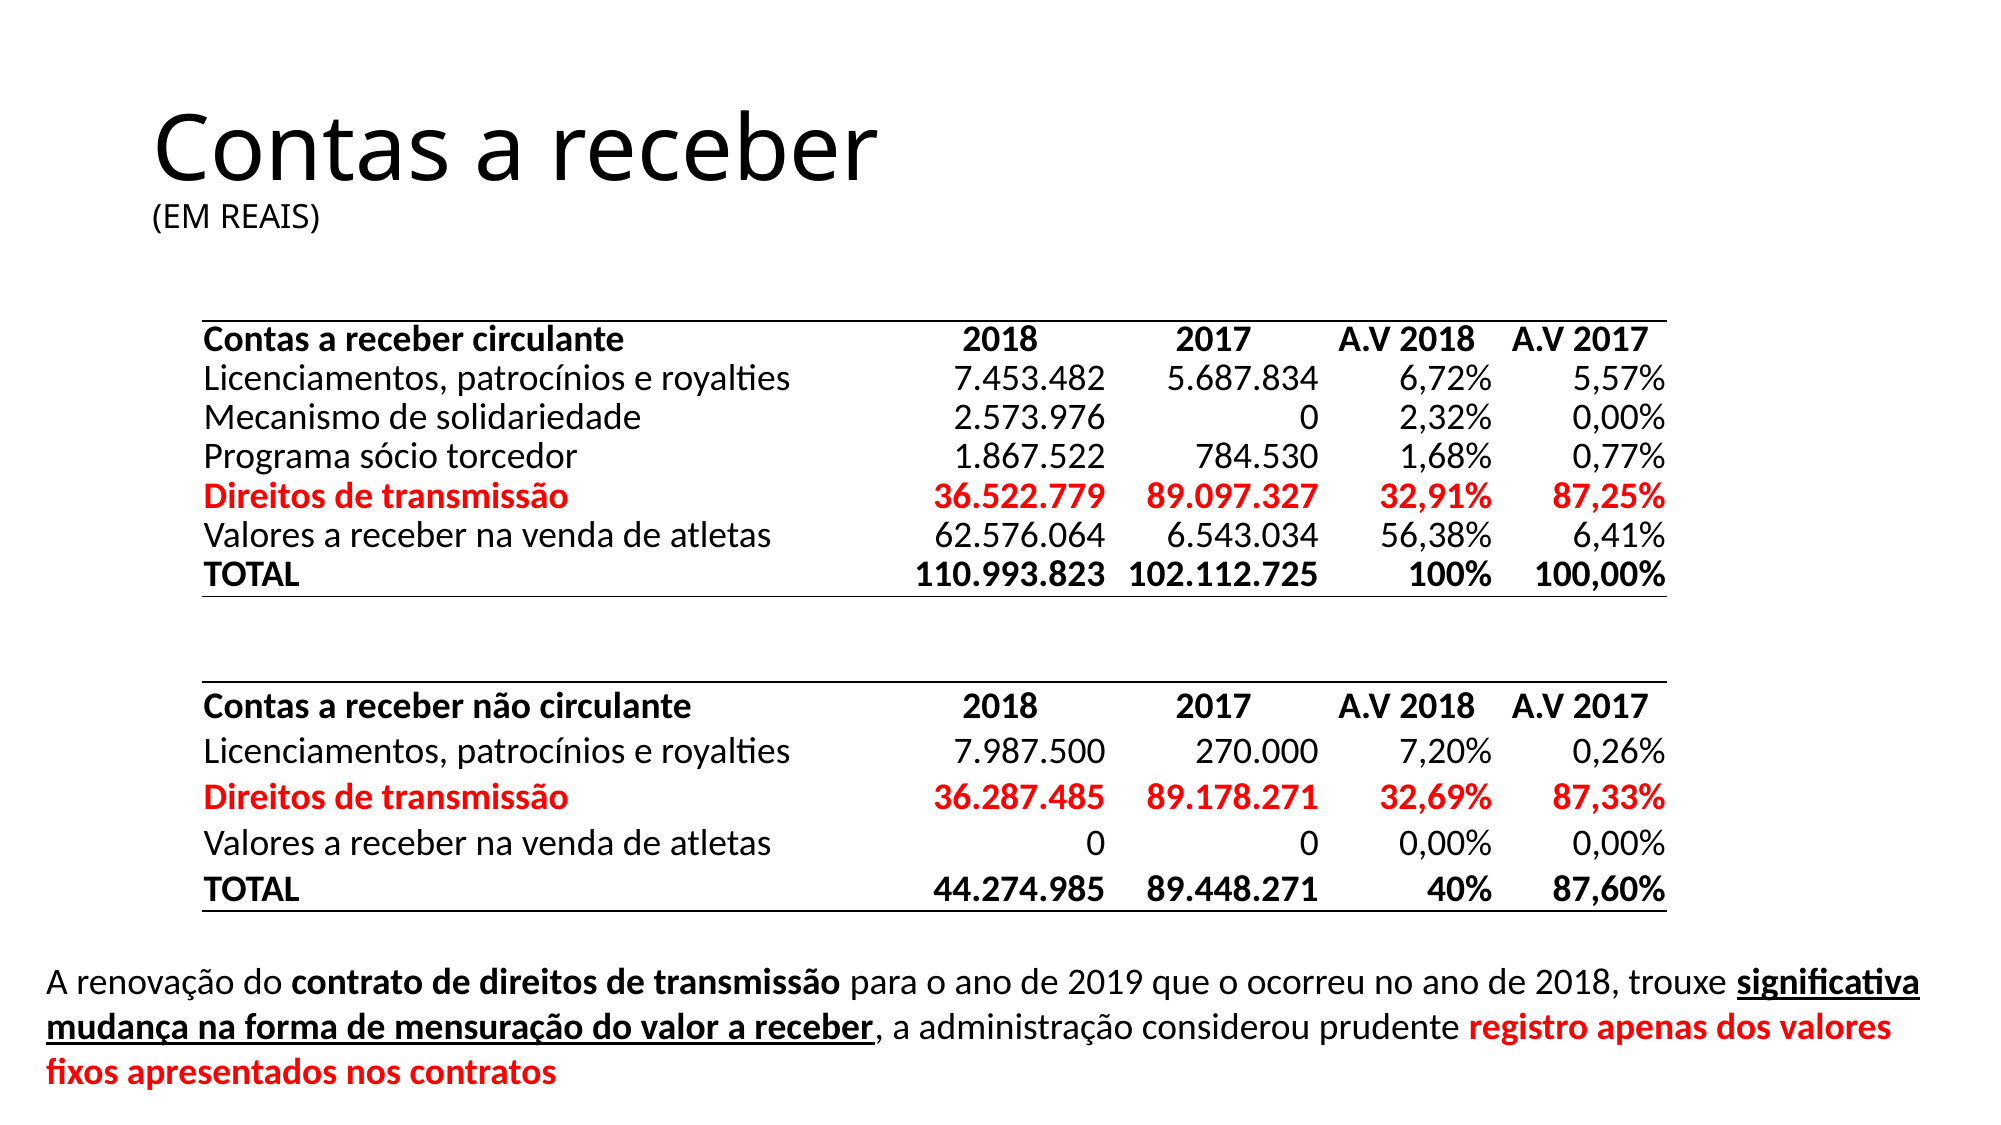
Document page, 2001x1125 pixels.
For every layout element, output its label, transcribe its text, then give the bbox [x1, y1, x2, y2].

table_header A.V 2017 [1494, 683, 1667, 728]
table_cell TOTAL [202, 865, 894, 910]
table_cell Valores a receber na venda de atletas [202, 518, 894, 557]
table_header A.V 2018 [1320, 683, 1494, 728]
table_header 2017 [1107, 683, 1320, 728]
table_cell 6,72% [1320, 360, 1494, 400]
table_cell 36.287.485 [894, 774, 1107, 819]
table_cell 2,32% [1320, 400, 1494, 439]
table_cell 32,91% [1320, 478, 1494, 518]
table_cell 100,00% [1494, 557, 1667, 596]
table_cell 89.097.327 [1107, 478, 1320, 518]
table_header Contas a receber circulante [202, 322, 894, 360]
table_cell 0,26% [1494, 728, 1667, 774]
table_cell 6,41% [1494, 518, 1667, 557]
table_cell 32,69% [1320, 774, 1494, 819]
table_cell 0,00% [1320, 819, 1494, 865]
table_header Contas a receber não circulante [202, 683, 894, 728]
table_header 2018 [894, 322, 1107, 360]
table_cell 87,60% [1494, 865, 1667, 910]
table_cell 5,57% [1494, 360, 1667, 400]
table_cell 7.453.482 [894, 360, 1107, 400]
table_header 2018 [894, 683, 1107, 728]
table_cell 87,33% [1494, 774, 1667, 819]
table_cell Direitos de transmissão [202, 774, 894, 819]
table_header 2017 [1107, 322, 1320, 360]
table_cell 1,68% [1320, 439, 1494, 478]
table_cell 0 [894, 819, 1107, 865]
table_cell 7.987.500 [894, 728, 1107, 774]
table_cell 0 [1107, 819, 1320, 865]
table_cell TOTAL [202, 557, 894, 596]
table_cell Valores a receber na venda de atletas [202, 819, 894, 865]
title Contas a receber (EM REAIS) [137, 59, 1863, 278]
table_cell 40% [1320, 865, 1494, 910]
table_cell 36.522.779 [894, 478, 1107, 518]
table_cell 0,77% [1494, 439, 1667, 478]
table_cell 270.000 [1107, 728, 1320, 774]
table_cell 44.274.985 [894, 865, 1107, 910]
table_cell 87,25% [1494, 478, 1667, 518]
table_cell 110.993.823 [894, 557, 1107, 596]
table_cell 5.687.834 [1107, 360, 1320, 400]
table_cell Programa sócio torcedor [202, 439, 894, 478]
table_header A.V 2017 [1494, 322, 1667, 360]
table_cell Licenciamentos, patrocínios e royalties [202, 360, 894, 400]
table_cell 2.573.976 [894, 400, 1107, 439]
table_cell 6.543.034 [1107, 518, 1320, 557]
table_cell Mecanismo de solidariedade [202, 400, 894, 439]
table_cell 0 [1107, 400, 1320, 439]
table_cell 784.530 [1107, 439, 1320, 478]
table_cell 62.576.064 [894, 518, 1107, 557]
table_cell 100% [1320, 557, 1494, 596]
table_cell 0,00% [1494, 400, 1667, 439]
table_cell 89.448.271 [1107, 865, 1320, 910]
table_cell 102.112.725 [1107, 557, 1320, 596]
table_cell 0,00% [1494, 819, 1667, 865]
table_header A.V 2018 [1320, 322, 1494, 360]
table_cell 7,20% [1320, 728, 1494, 774]
table_cell 89.178.271 [1107, 774, 1320, 819]
table_cell 56,38% [1320, 518, 1494, 557]
table_cell Licenciamentos, patrocínios e royalties [202, 728, 894, 774]
table_cell 1.867.522 [894, 439, 1107, 478]
text_box A renovação do contrato de direitos de transmissão para o ano de 2019 que o ocorreu no ano de 2018, trouxe significativa mudança na forma de mensuração do valor a receber, a administração considerou prudente registro apenas dos valores fixos apresentados nos contratos [31, 949, 1969, 1100]
table_cell Direitos de transmissão [202, 478, 894, 518]
